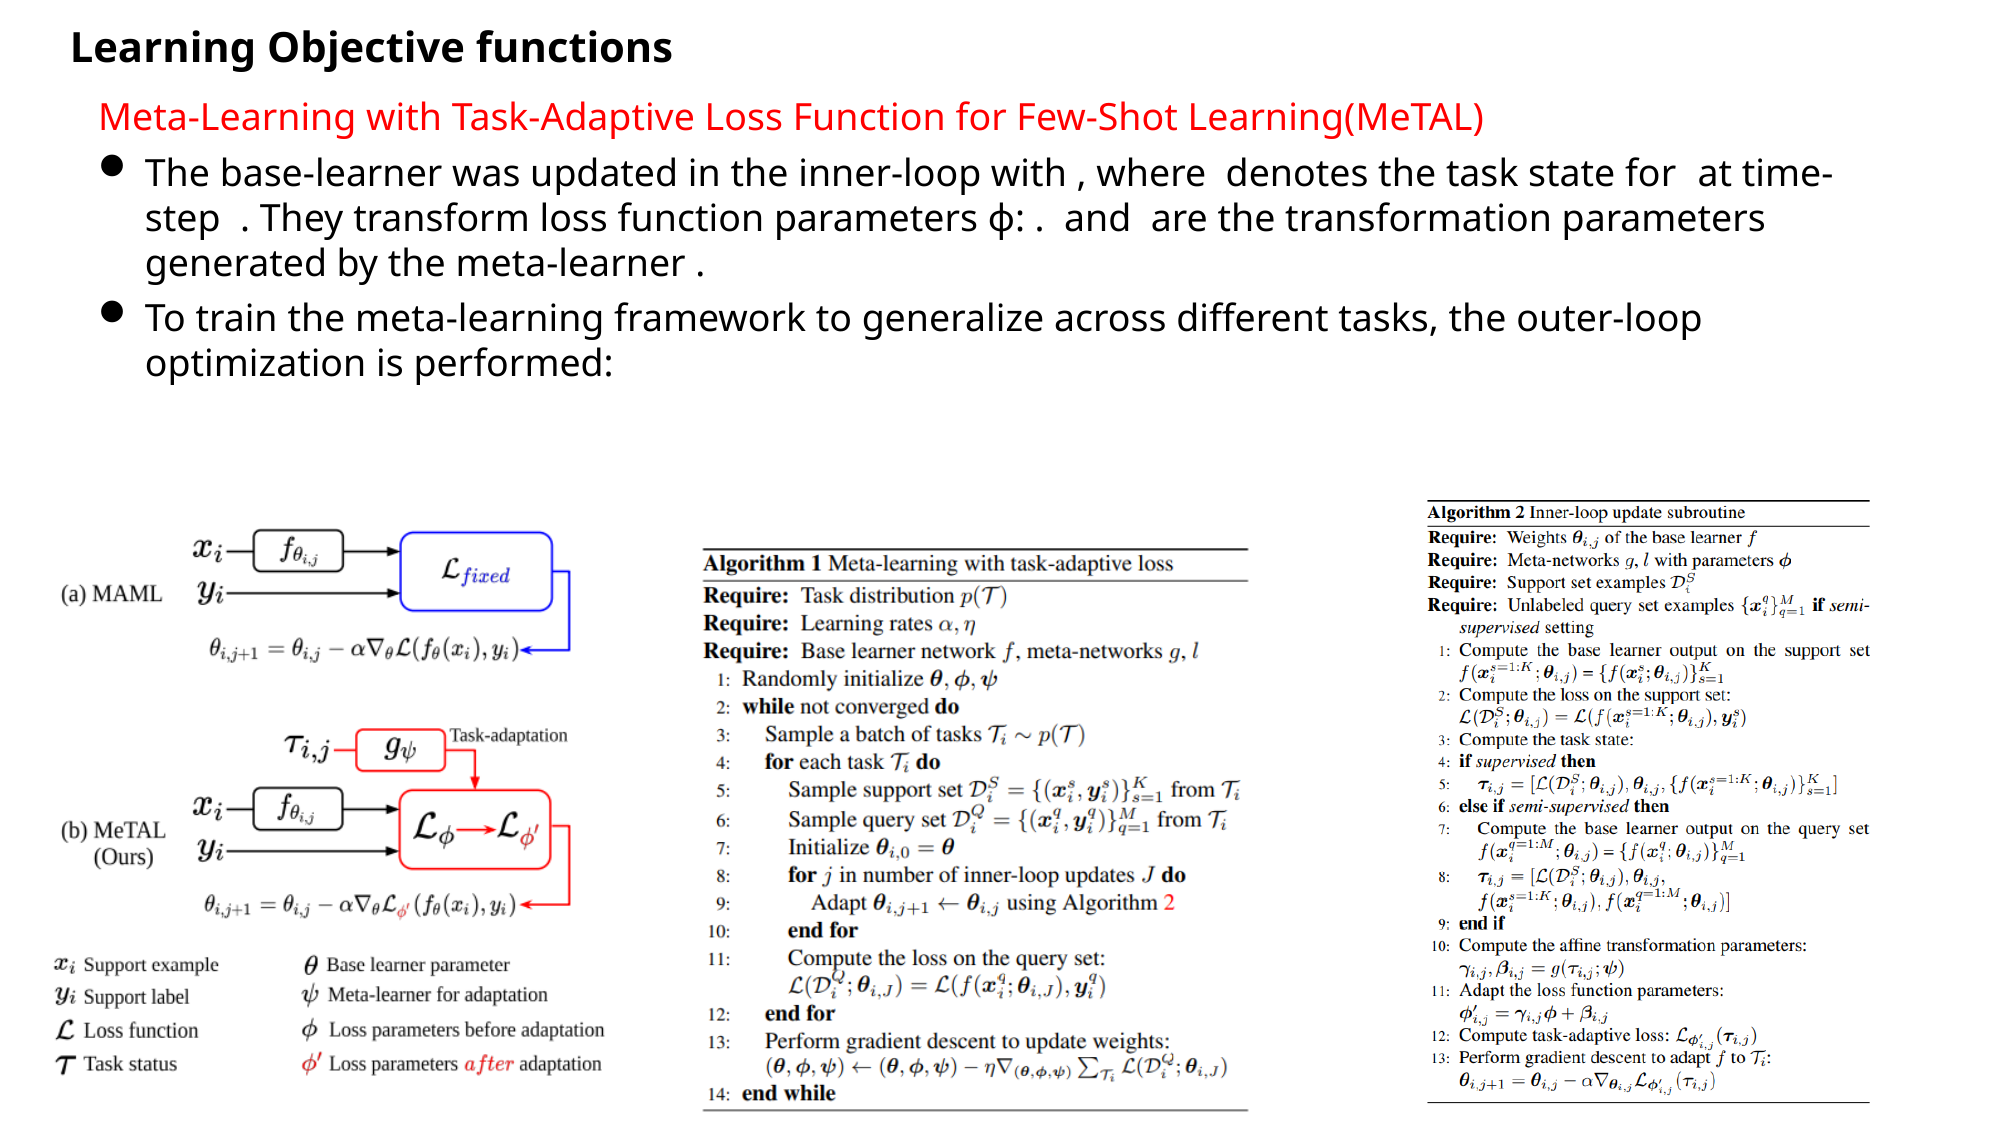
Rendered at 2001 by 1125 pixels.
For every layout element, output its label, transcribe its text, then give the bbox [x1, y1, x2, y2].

picture [695, 544, 1253, 1117]
picture [51, 527, 607, 1082]
picture [1425, 498, 1871, 1106]
text_box Learning Objective functions [55, 13, 689, 79]
